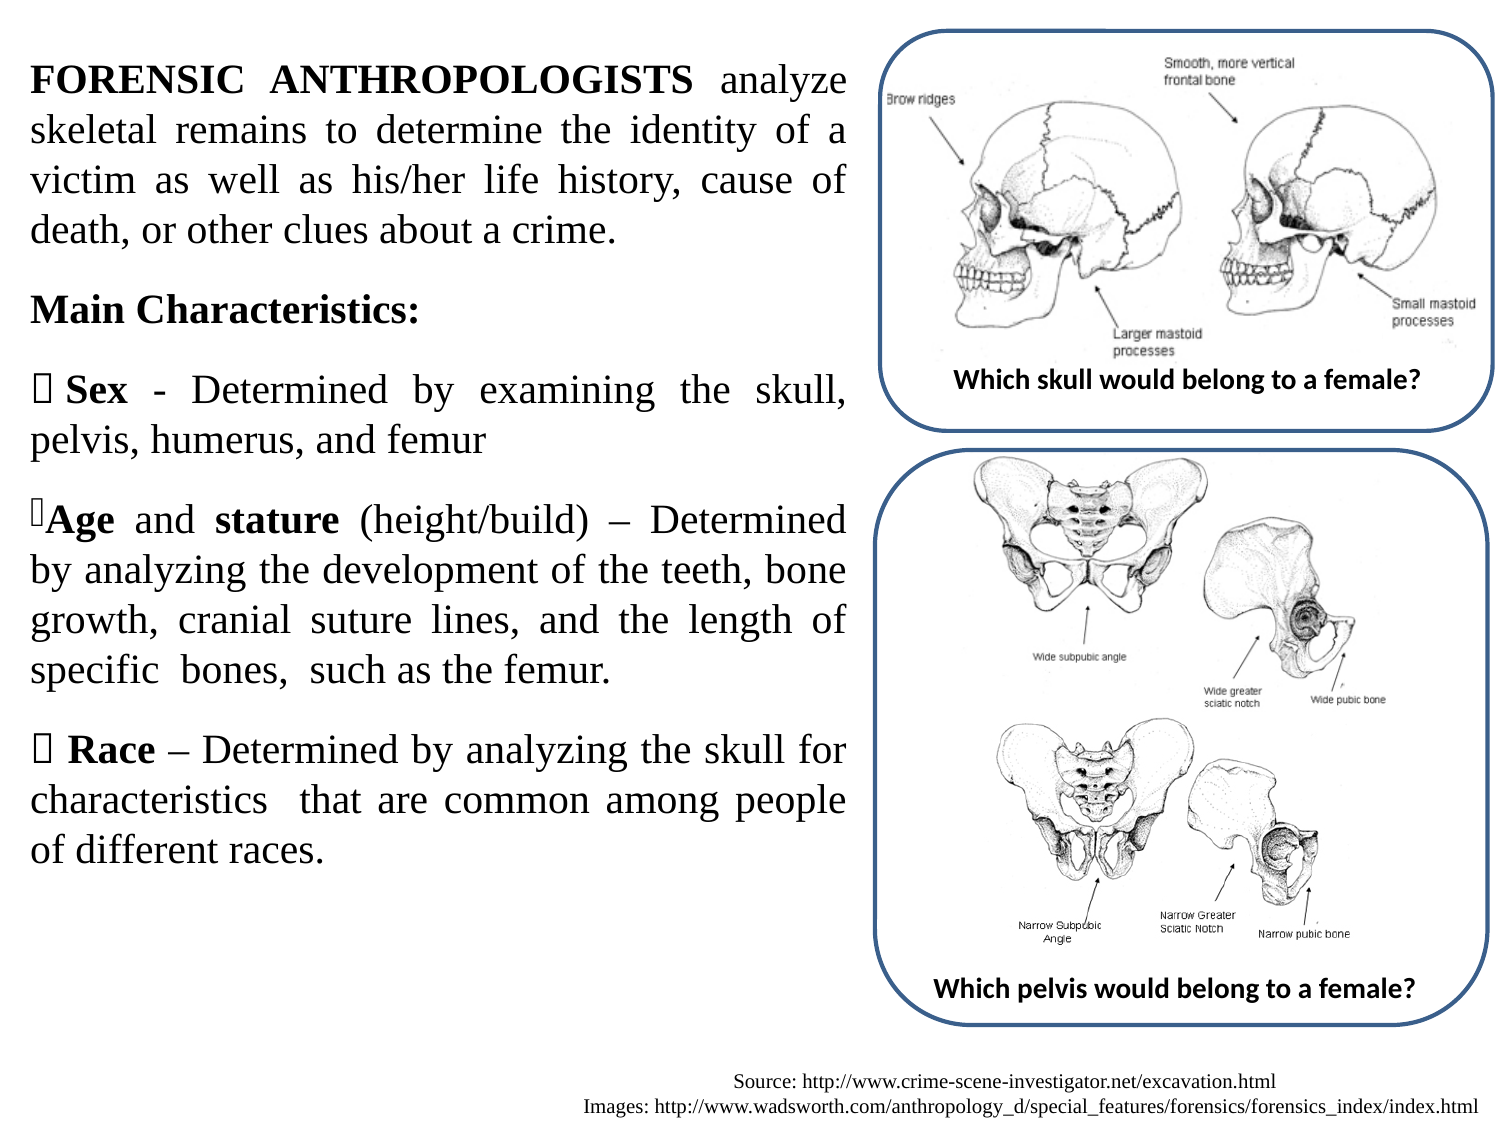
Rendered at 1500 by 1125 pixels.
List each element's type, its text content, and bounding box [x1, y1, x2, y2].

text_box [874, 30, 1500, 432]
text_box FORENSIC ANTHROPOLOGISTS analyze skeletal remains to determine the identity of a victim as well as his/her life history, cause of death, or other clues about a crime. Main Characteristics:  Sex - Determined by examining the skull, pelvis, humerus, and femur Age and stature (height/build) – Determined by analyzing the development of the teeth, bone growth, cranial suture lines, and the length of specific bones, such as the femur.  Race – Determined by analyzing the skull for characteristics that are common among people of different races. [15, 44, 863, 880]
text_box Source: http://www.crime-scene-investigator.net/excavation.html Images: http://www.wadsworth.com/anthropology_d/special_features/forensics/forensics_index/index.html [562, 1059, 1500, 1125]
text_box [862, 449, 1488, 1026]
